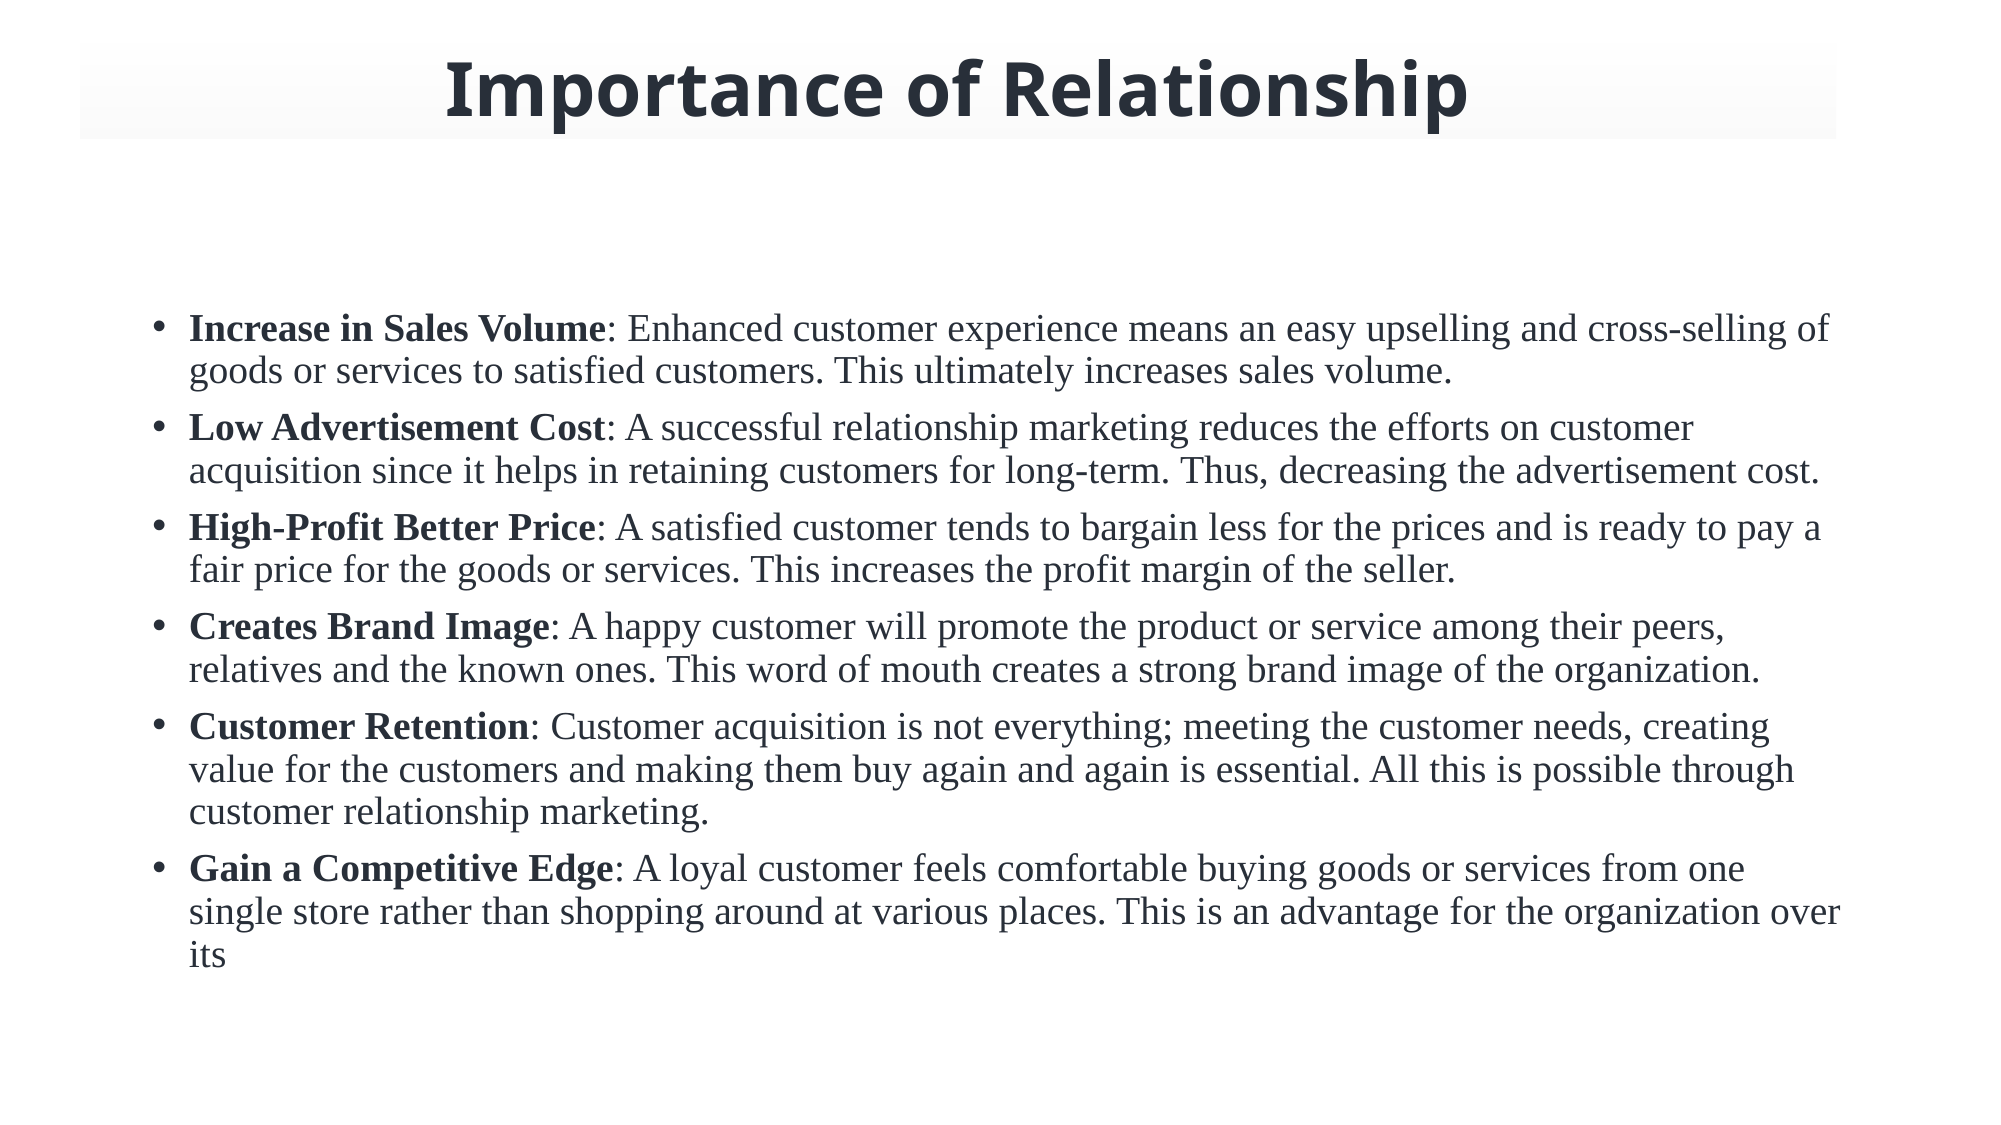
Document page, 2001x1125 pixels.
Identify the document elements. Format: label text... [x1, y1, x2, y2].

text_box Importance of Relationship [80, 33, 1837, 139]
list Increase in Sales Volume: Enhanced customer experience means an easy upselling and cross-selling of goods or services to satisfied customers. This ultimately increases sales volume. Low Advertisement Cost: A successful relationship marketing reduces the efforts on customer acquisition since it helps in retaining customers for long-term. Thus, decreasing the advertisement cost. High-Profit Better Price: A satisfied customer tends to bargain less for the prices and is ready to pay a fair price for the goods or services. This increases the profit margin of the seller. Creates Brand Image: A happy customer will promote the product or service among their peers, relatives and the known ones. This word of mouth creates a strong brand image of the organization. Customer Retention: Customer acquisition is not everything; meeting the customer needs, creating value for the customers and making them buy again and again is essential. All this is possible through customer relationship marketing. Gain a Competitive Edge: A loyal customer feels comfortable buying goods or services from one single store rather than shopping around at various places. This is an advantage for the organization over its [137, 299, 1863, 1014]
